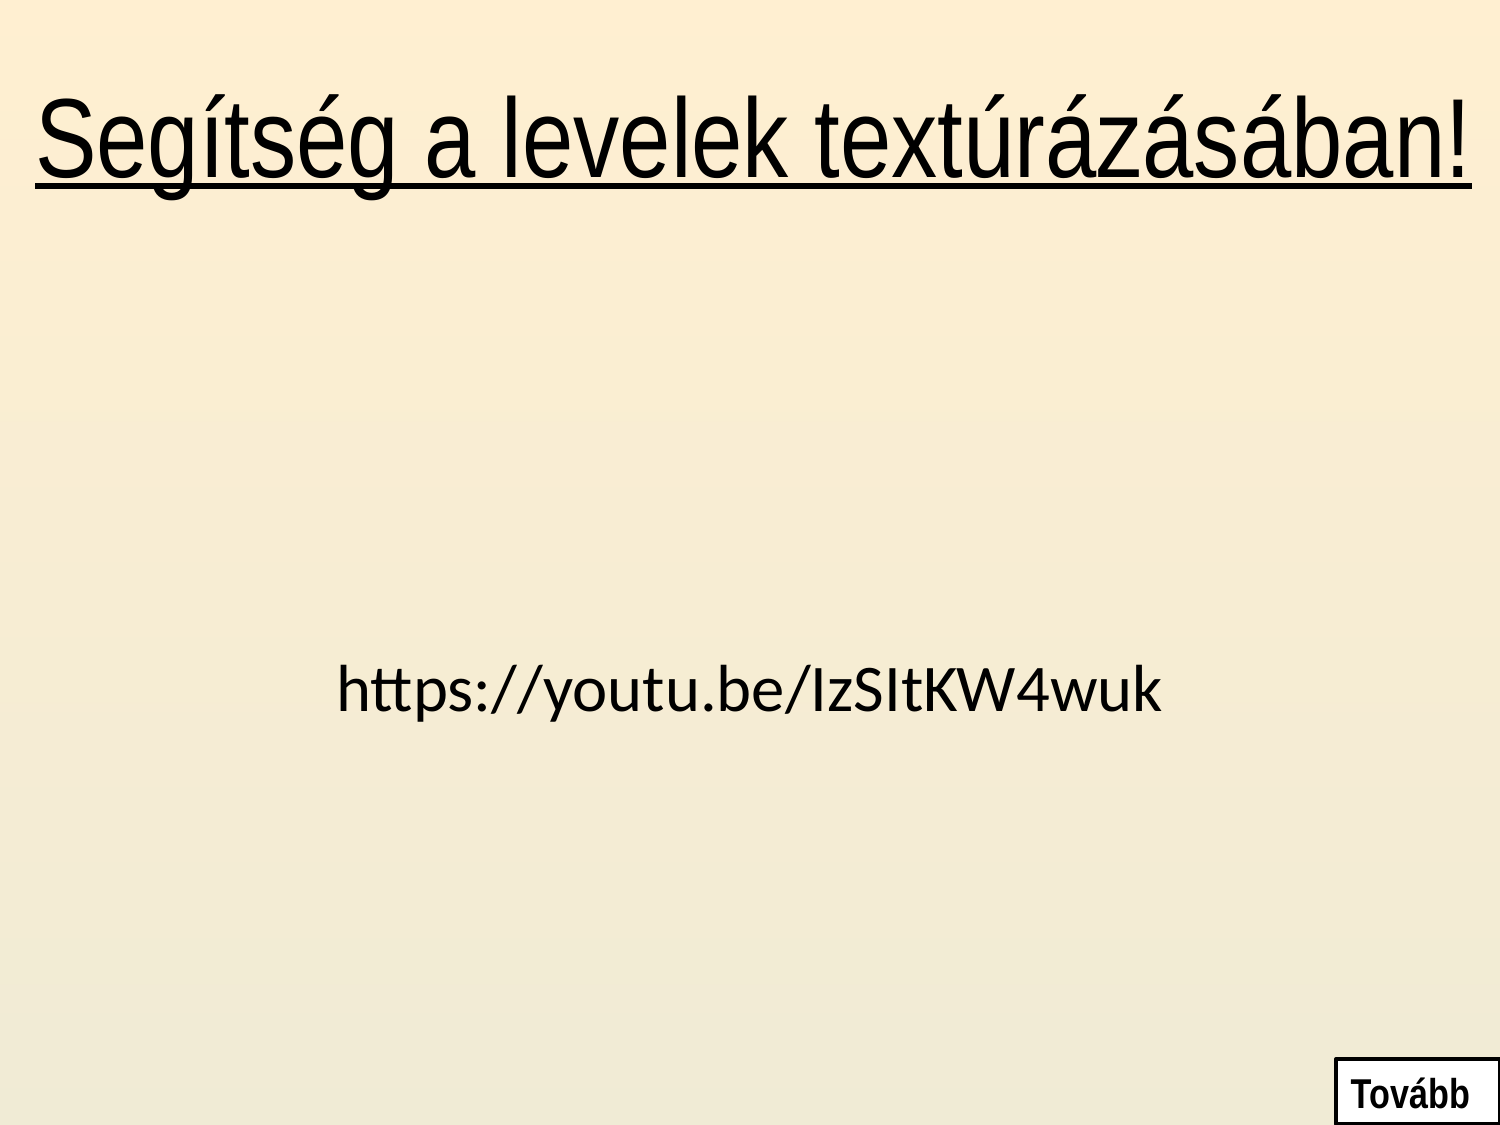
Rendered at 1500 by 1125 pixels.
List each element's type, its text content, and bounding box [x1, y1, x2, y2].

title Segítség a levelek textúrázásában! [0, 0, 1500, 265]
subtitle https://youtu.be/IzSItKW4wuk [225, 637, 1275, 925]
text_box Tovább [1334, 1057, 1500, 1125]
